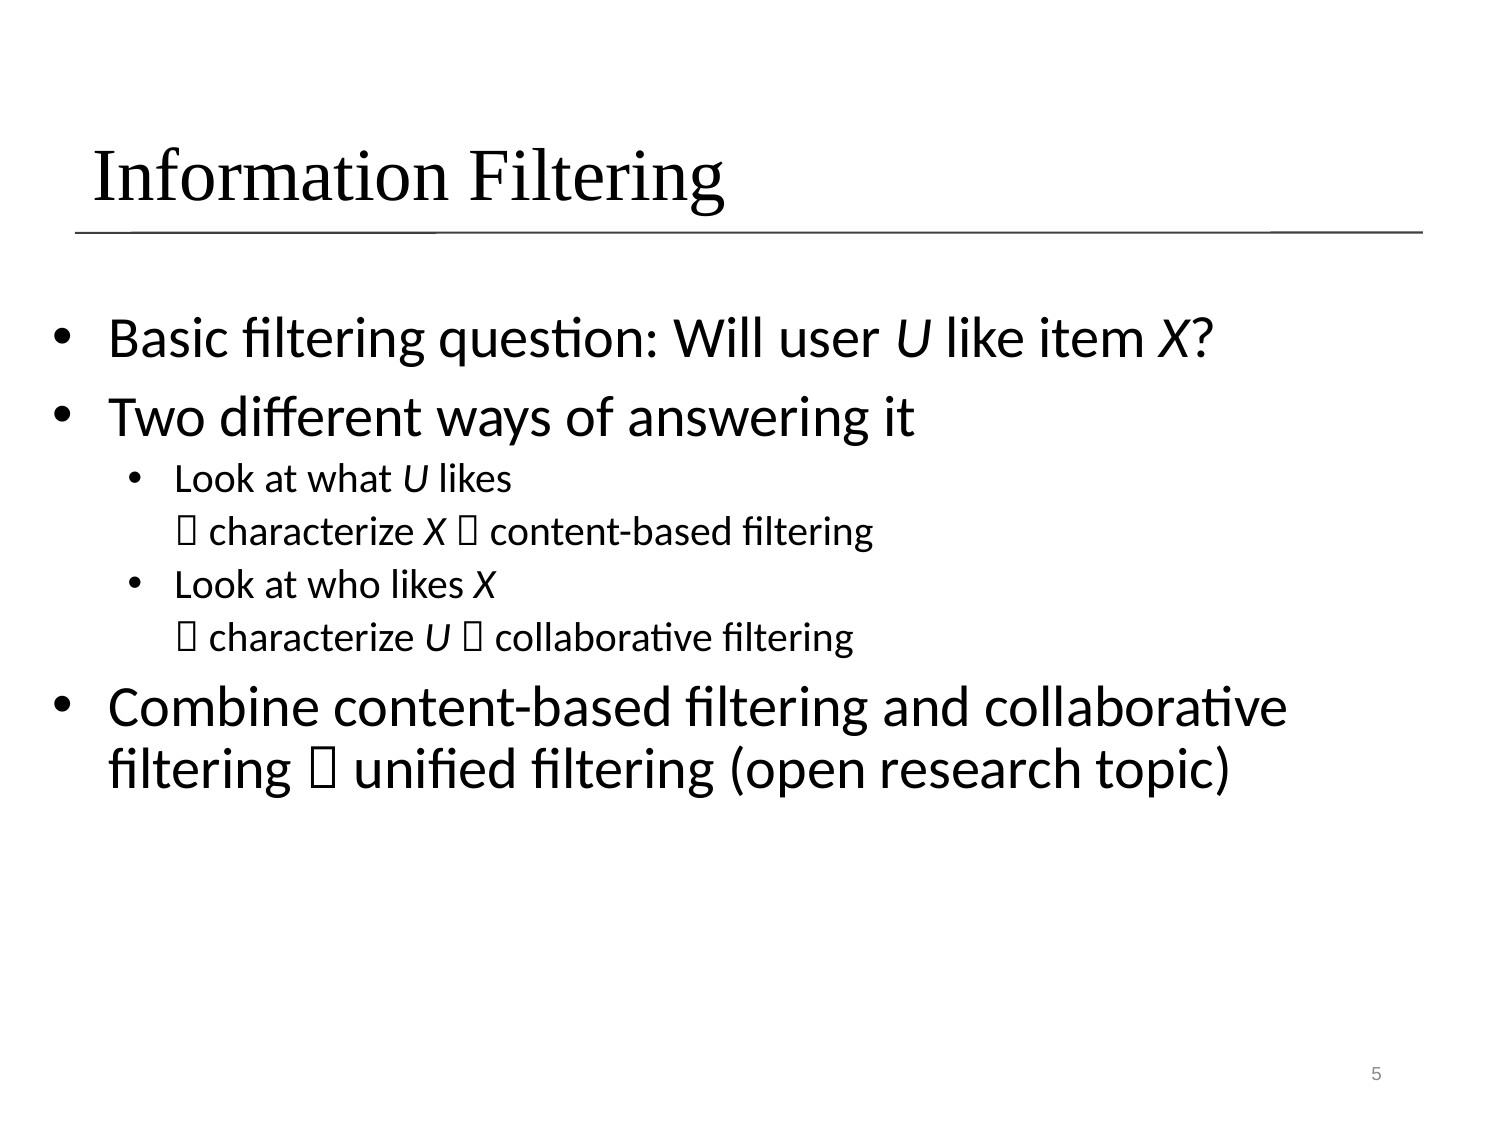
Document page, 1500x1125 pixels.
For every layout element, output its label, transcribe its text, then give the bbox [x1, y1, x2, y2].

title Information Filtering [77, 133, 1415, 220]
slide_number 5 [1059, 1042, 1397, 1103]
list Basic filtering question: Will user U like item X? Two different ways of answering it Look at what U likes  characterize X  content-based filtering Look at who likes X  characterize U  collaborative filtering Combine content-based filtering and collaborative filtering  unified filtering (open research topic) [37, 299, 1475, 963]
